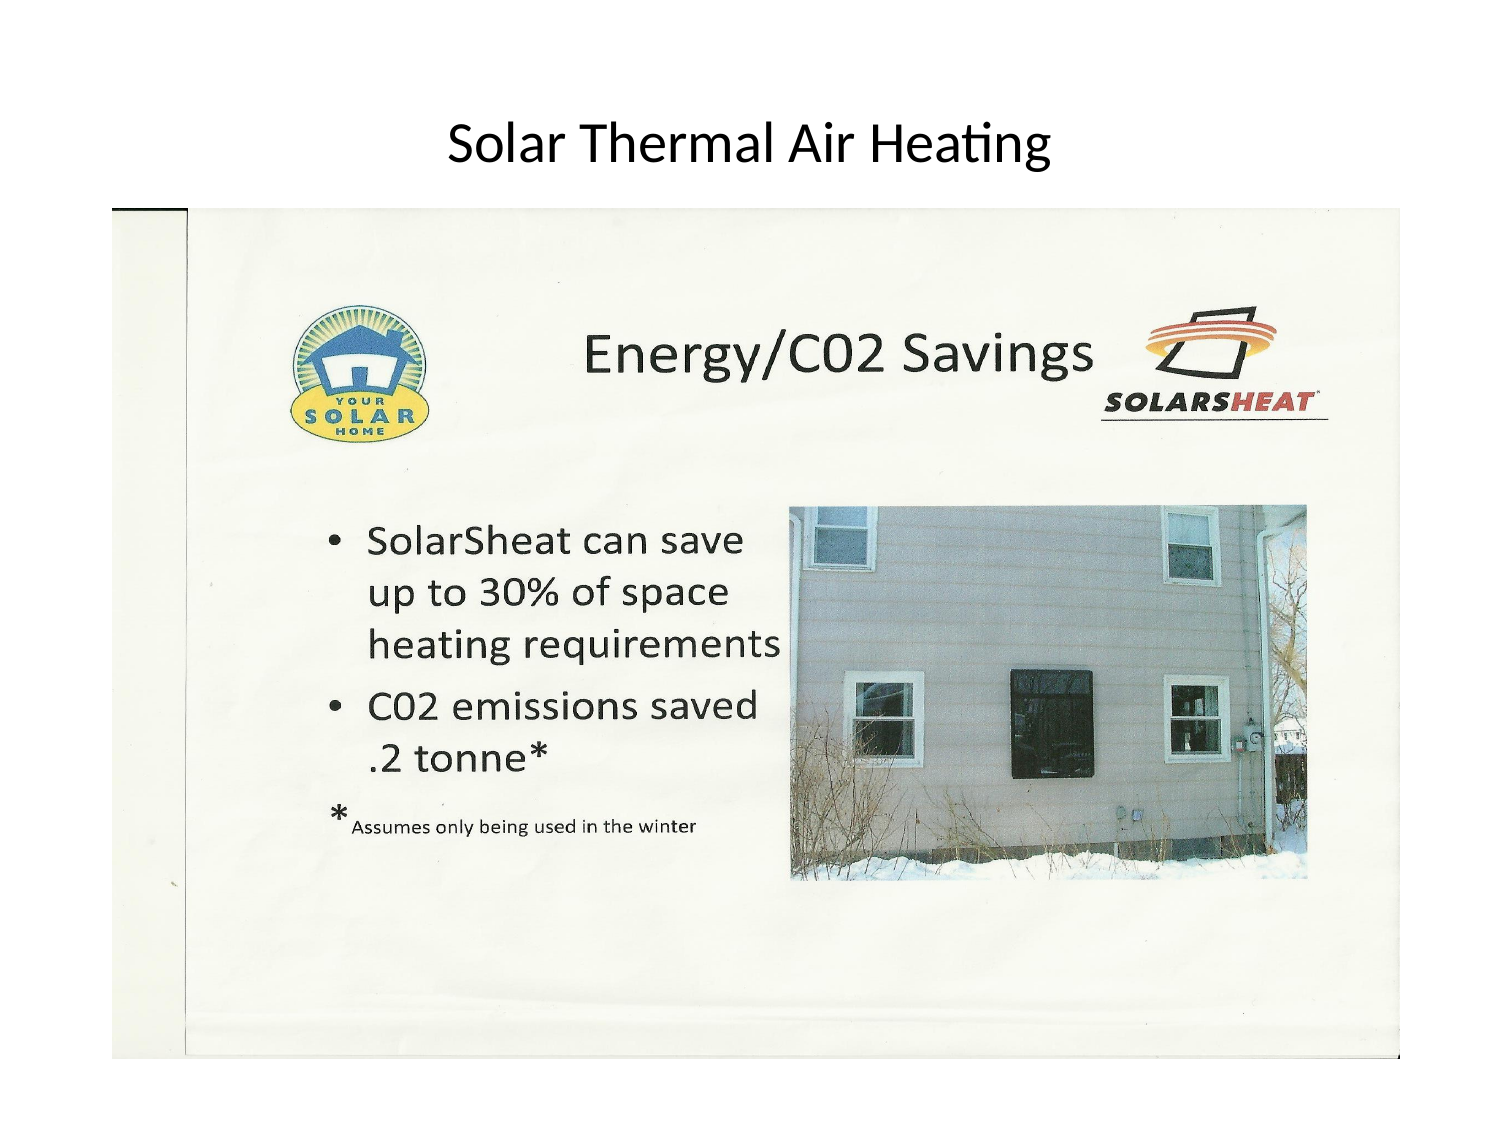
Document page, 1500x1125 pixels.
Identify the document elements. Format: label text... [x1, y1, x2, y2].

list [111, 207, 1400, 1059]
title Solar Thermal Air Heating [75, 45, 1425, 233]
